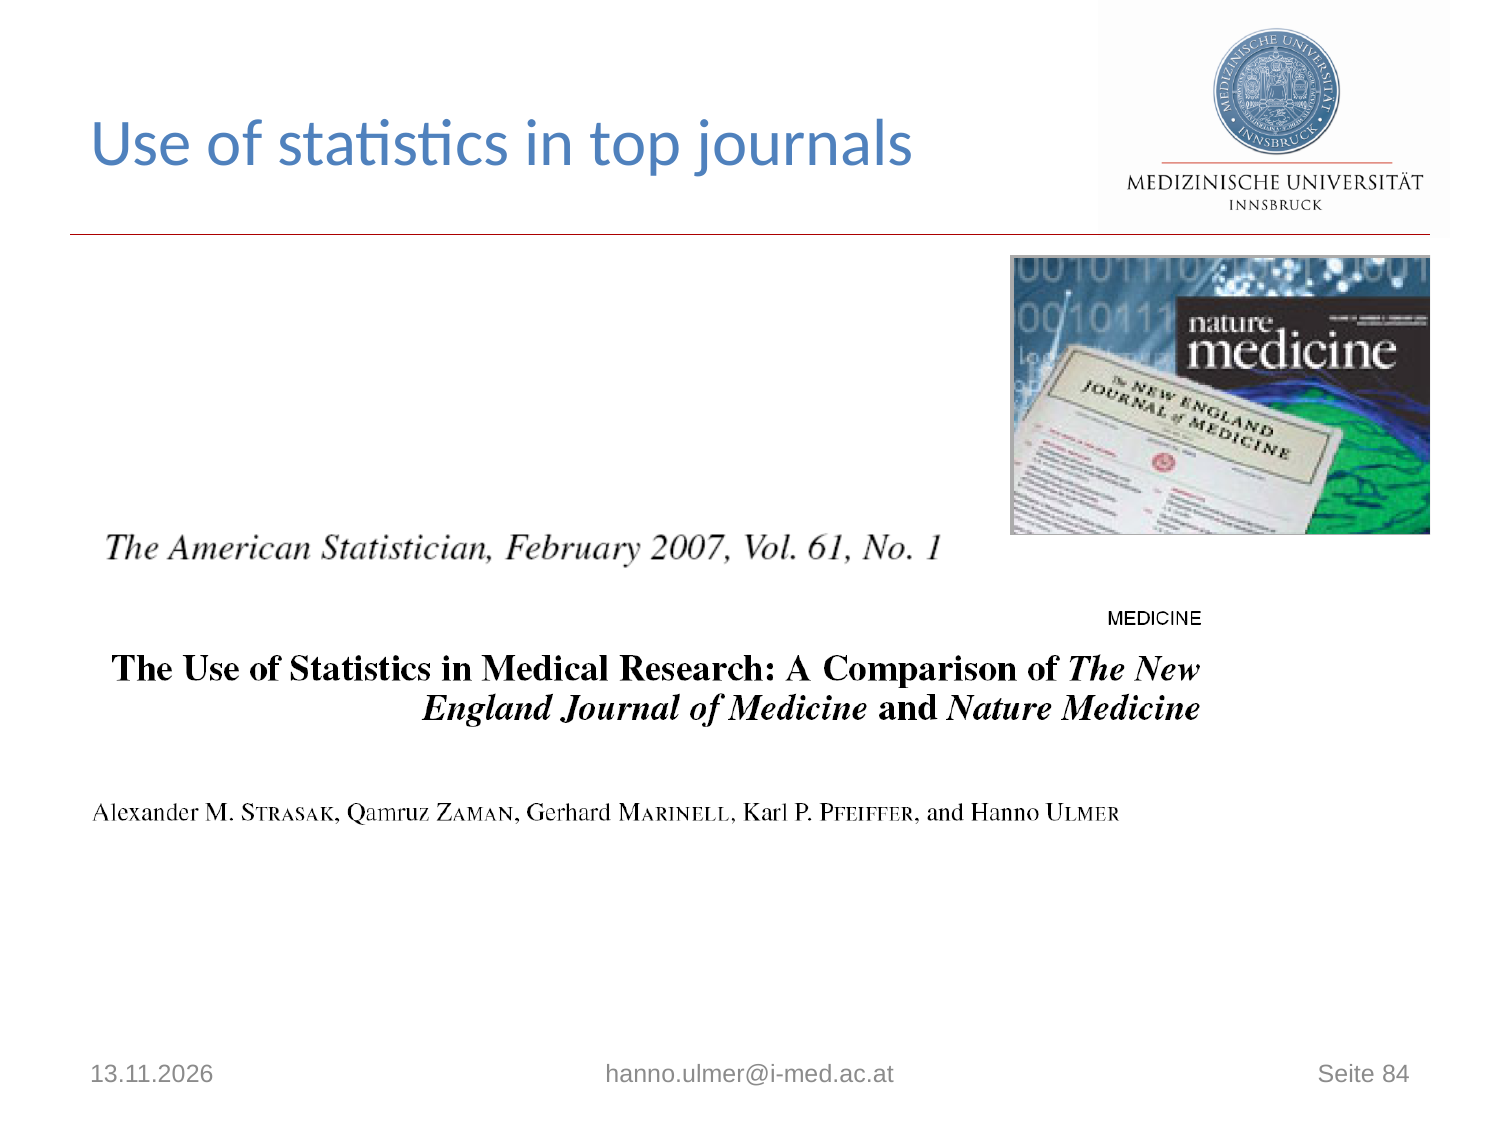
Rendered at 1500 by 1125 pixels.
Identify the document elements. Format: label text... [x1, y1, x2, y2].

picture [64, 503, 1211, 840]
picture [1009, 255, 1431, 535]
footer hanno.ulmer@i-med.ac.at [512, 1042, 988, 1103]
slide_number Seite 84 [1074, 1042, 1425, 1103]
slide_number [75, 1042, 425, 1103]
title Use of statistics in top journals [75, 45, 1090, 233]
picture [1098, 0, 1450, 238]
